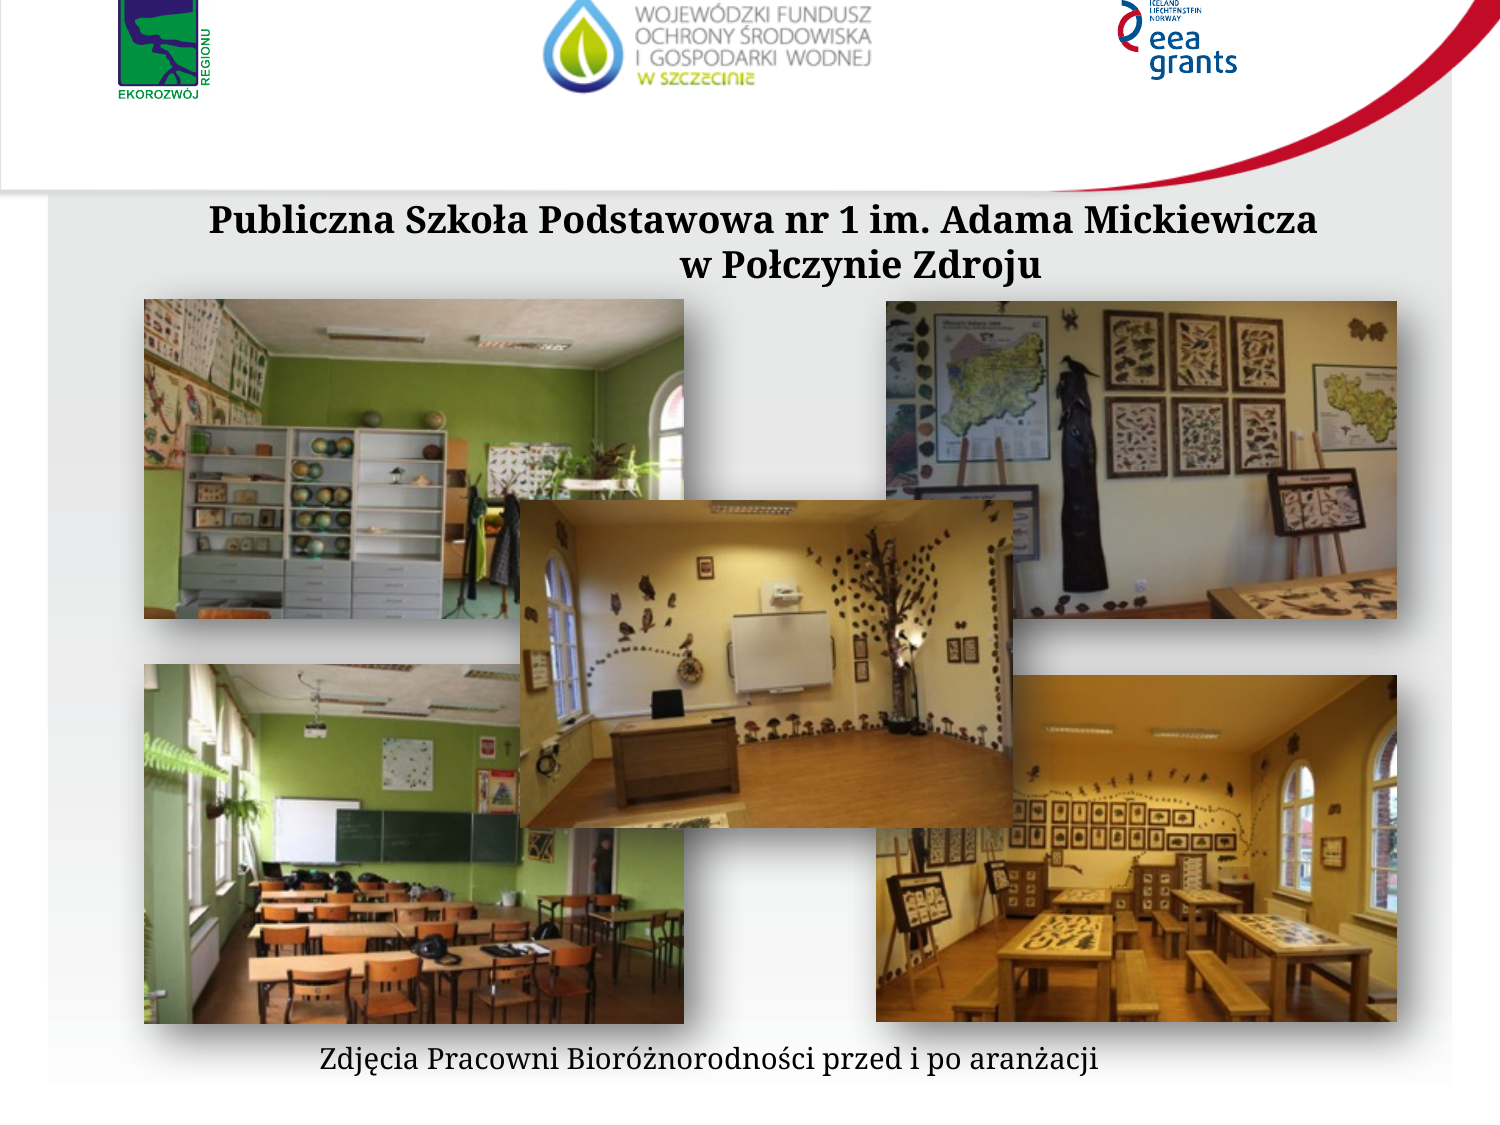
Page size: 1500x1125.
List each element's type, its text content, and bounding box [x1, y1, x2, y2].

picture [533, 0, 899, 118]
picture [144, 298, 1397, 1024]
text_box [525, 177, 1500, 233]
text_box Publiczna Szkoła Podstawowa nr 1 im. Adama Mickiewicza w Połczynie Zdroju [190, 188, 1397, 294]
text_box Zdjęcia Pracowni Bioróżnorodności przed i po aranżacji [83, 1032, 1336, 1083]
